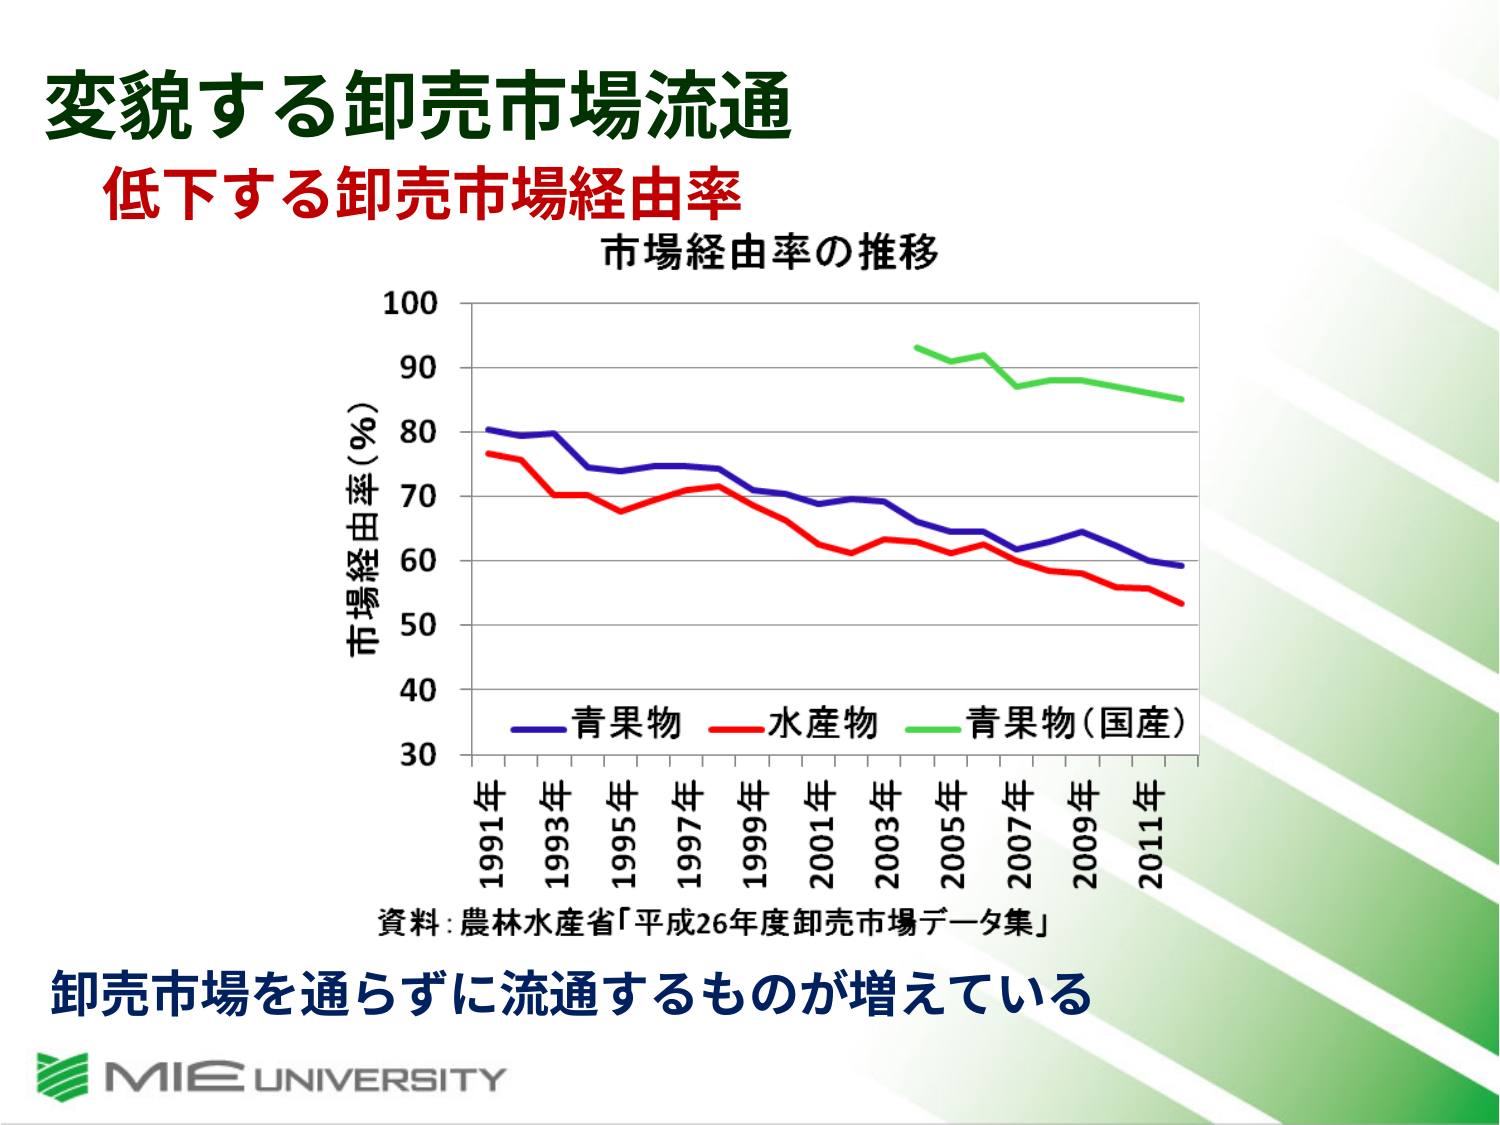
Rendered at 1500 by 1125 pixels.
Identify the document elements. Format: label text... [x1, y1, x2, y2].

text_box 卸売市場を通らずに流通するものが増えている [35, 955, 1450, 1030]
text_box 変貌する卸売市場流通 [28, 50, 1410, 156]
text_box 低下する卸売市場経由率 [88, 149, 1417, 235]
picture [1, 0, 1499, 1125]
